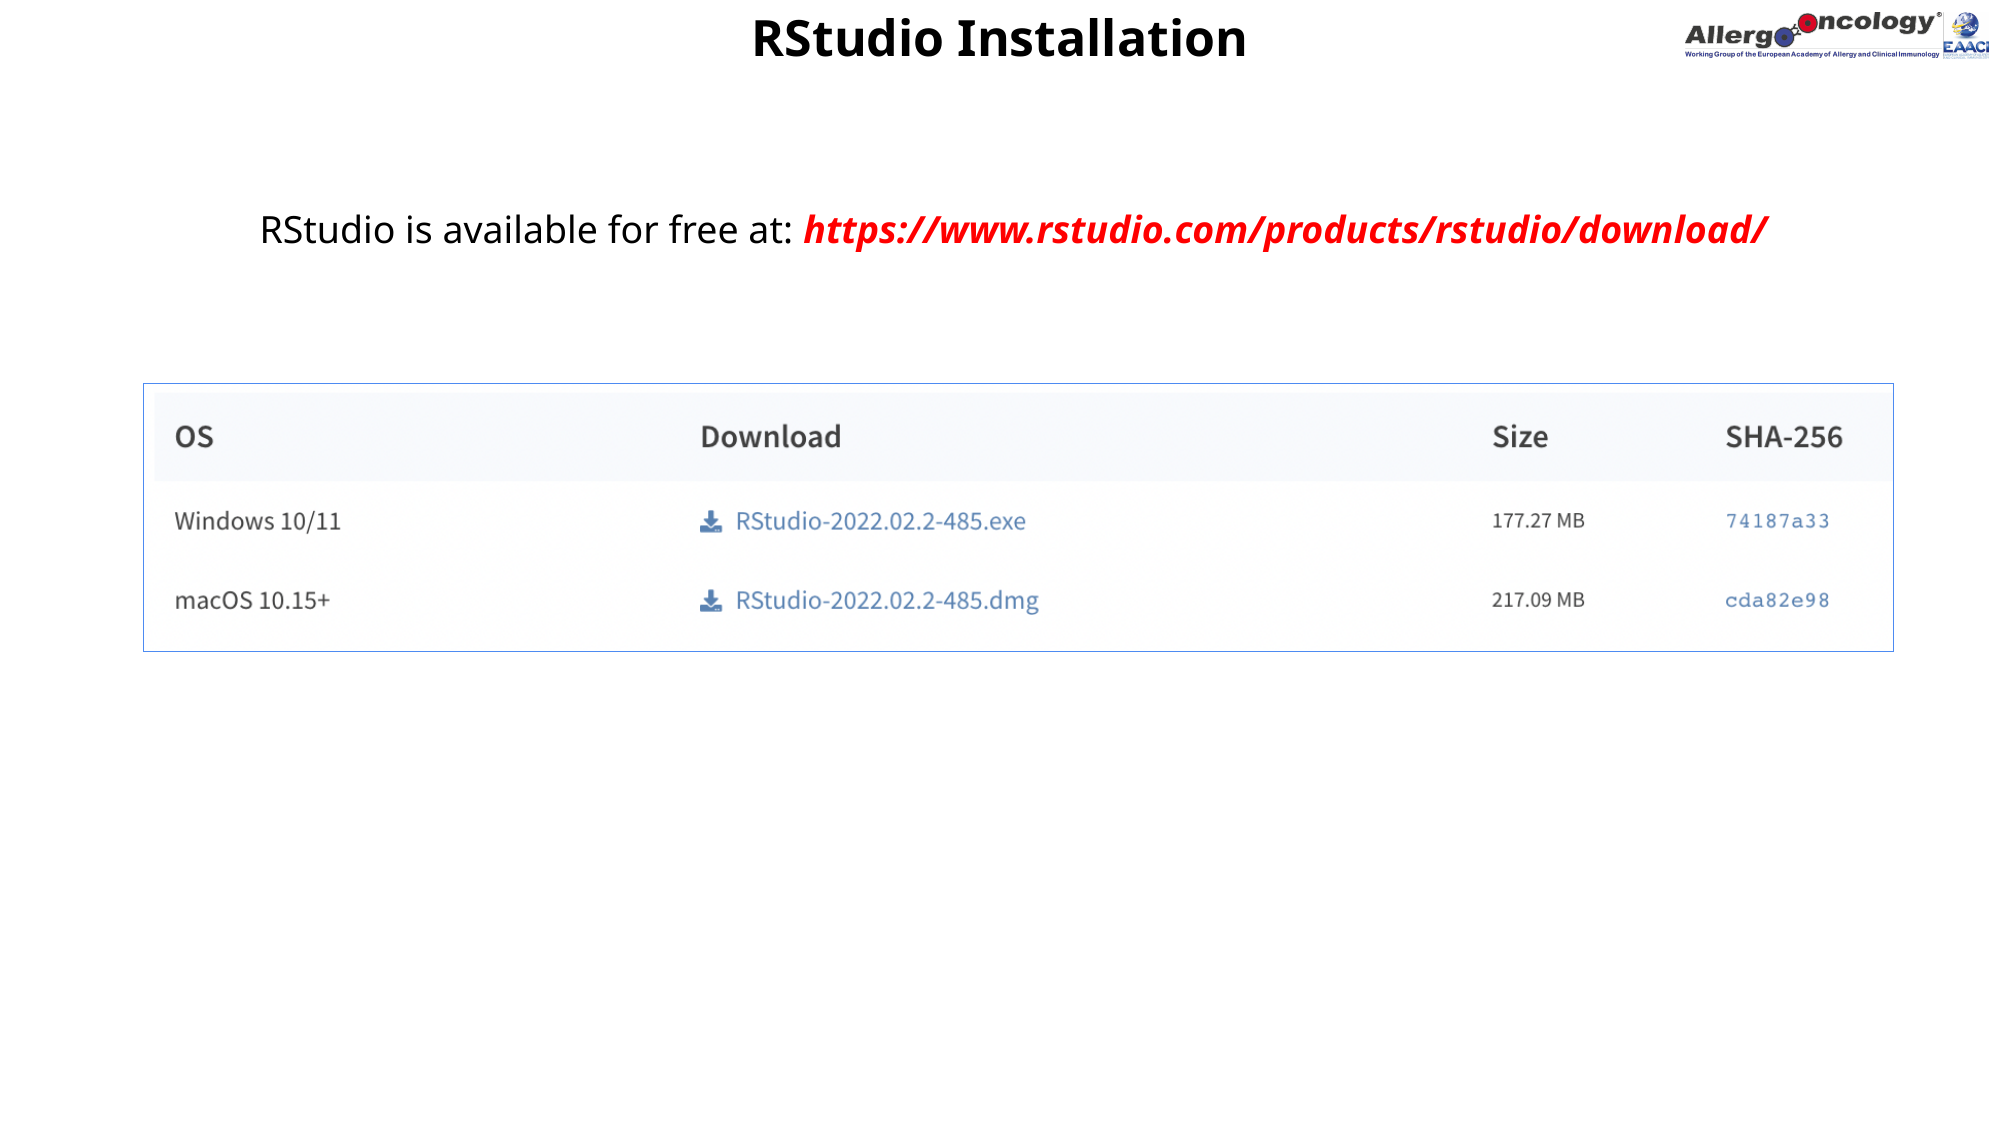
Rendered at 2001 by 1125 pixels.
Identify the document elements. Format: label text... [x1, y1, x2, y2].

text_box RStudio Installation [497, 0, 1503, 74]
text_box RStudio is available for free at: https://www.rstudio.com/products/rstudio/download/ [244, 199, 1825, 259]
picture [1681, 12, 1989, 62]
picture [143, 383, 1894, 652]
